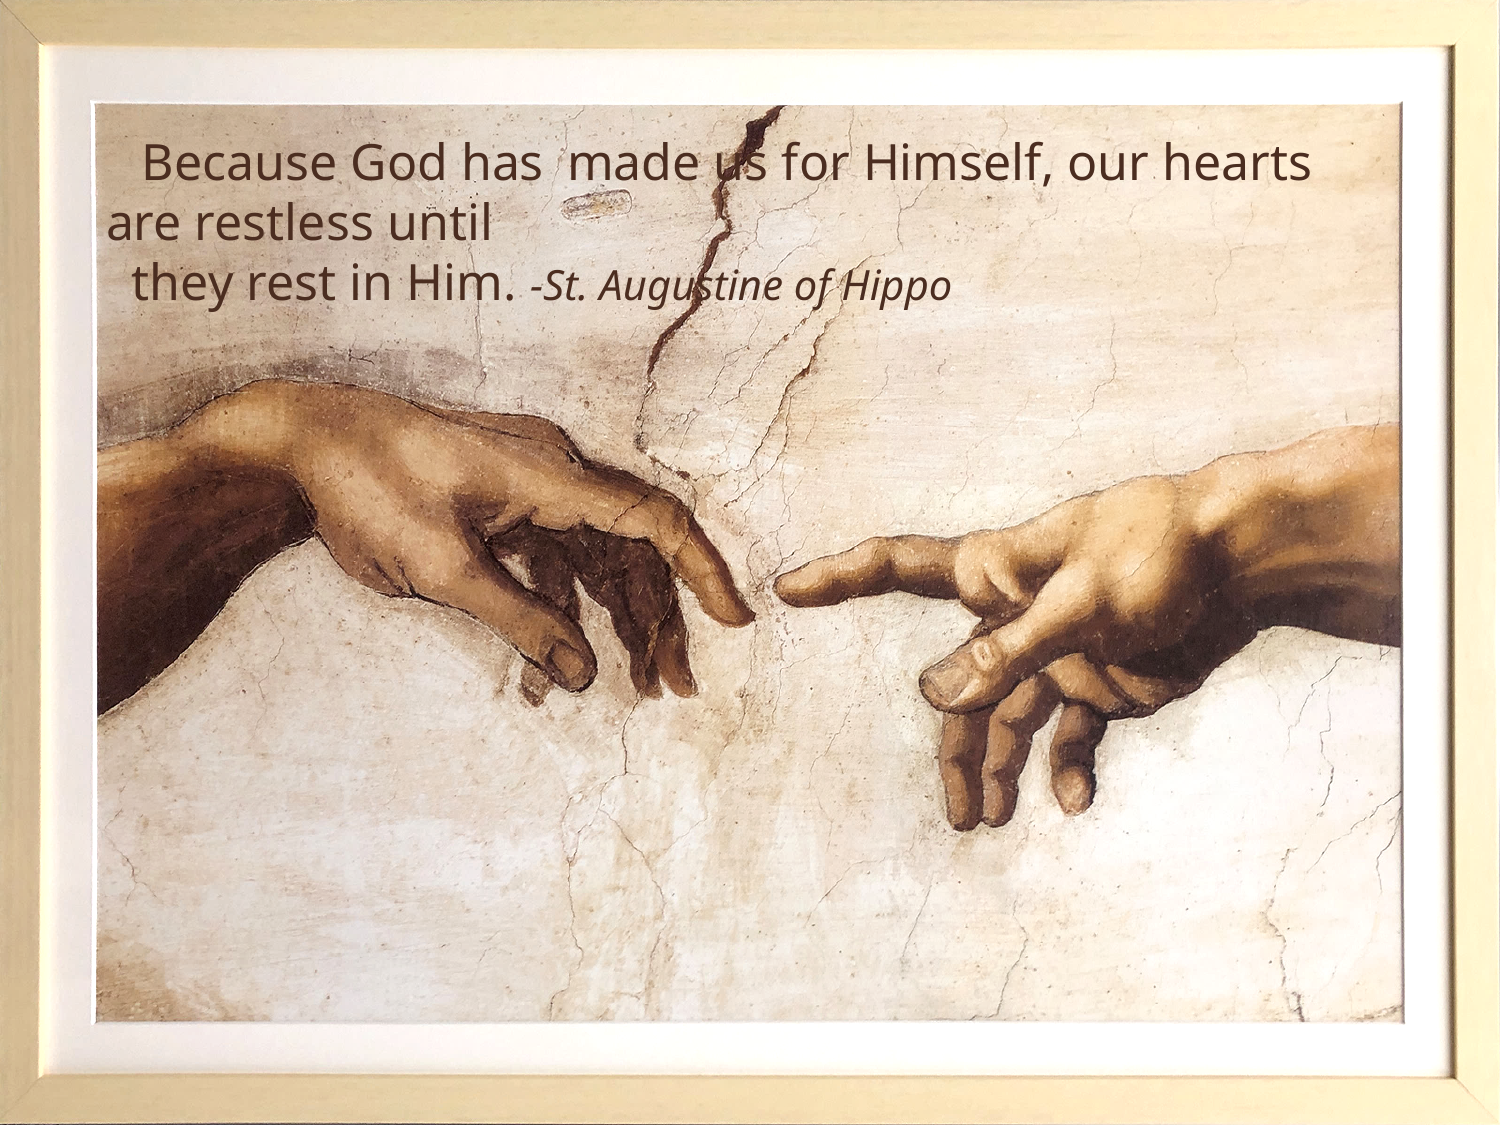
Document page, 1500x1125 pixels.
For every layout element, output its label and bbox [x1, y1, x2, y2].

list [0, 0, 1500, 1125]
